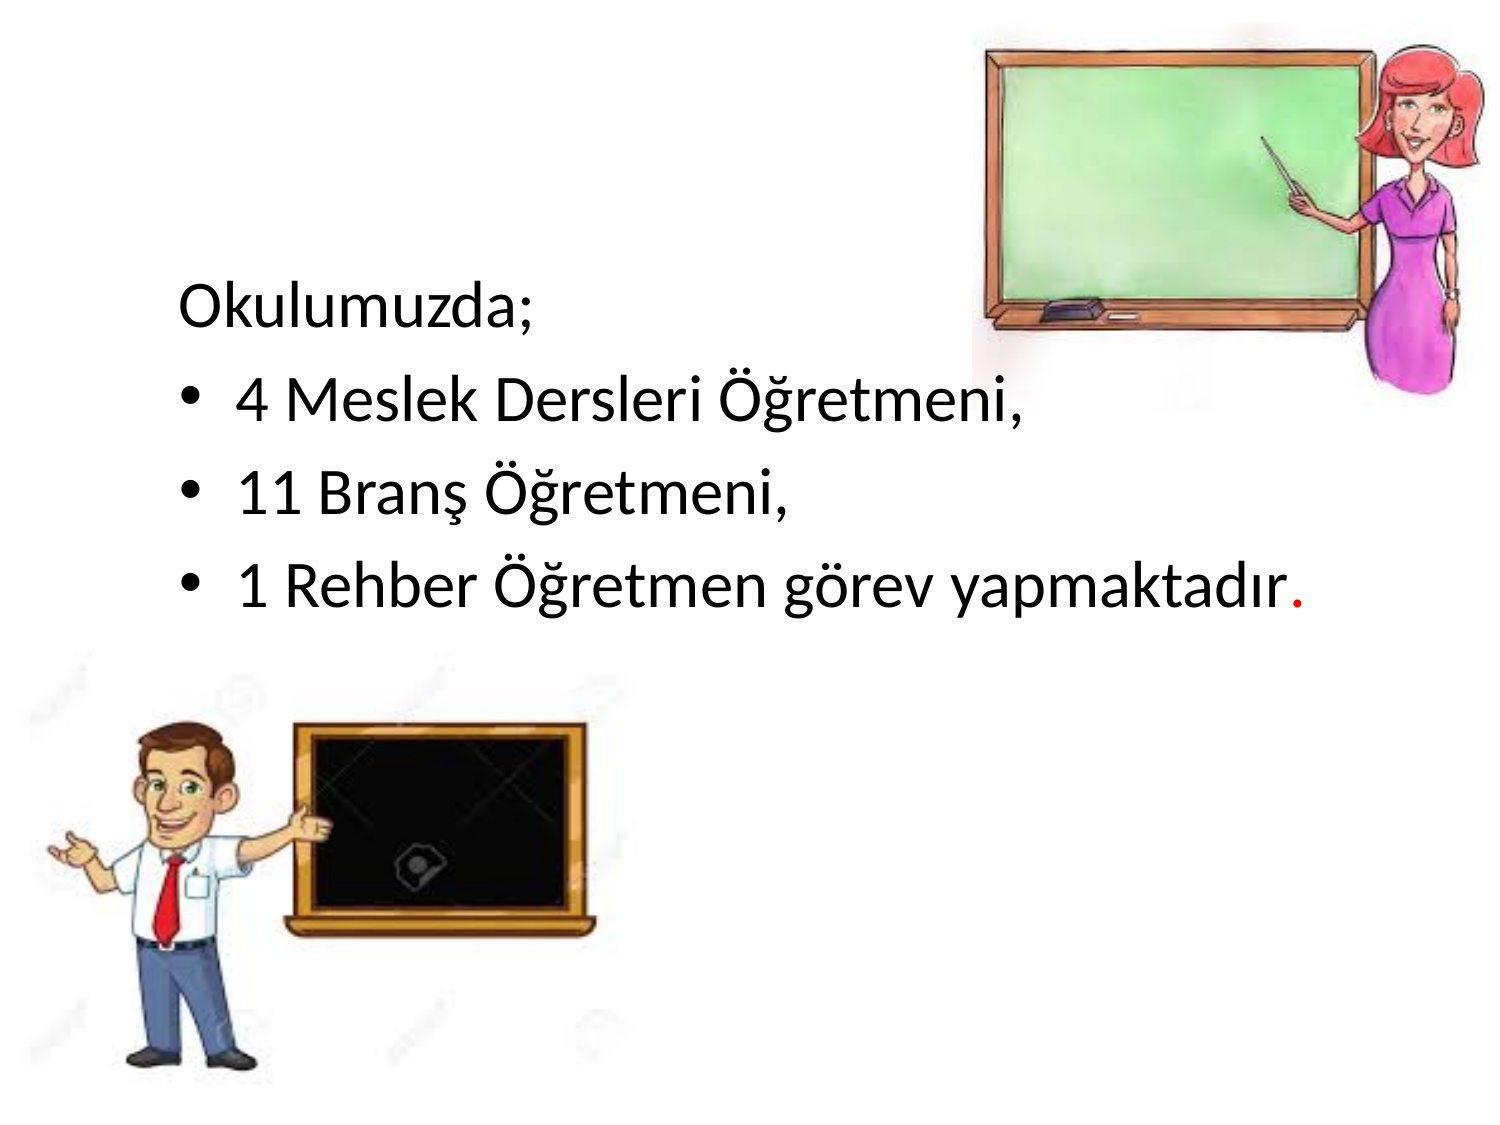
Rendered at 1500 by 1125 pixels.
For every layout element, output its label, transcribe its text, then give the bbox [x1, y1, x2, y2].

list Okulumuzda; 4 Meslek Dersleri Öğretmeni, 11 Branş Öğretmeni, 1 Rehber Öğretmen görev yapmaktadır. [164, 253, 1343, 997]
picture [11, 653, 645, 1125]
picture [972, 23, 1490, 411]
